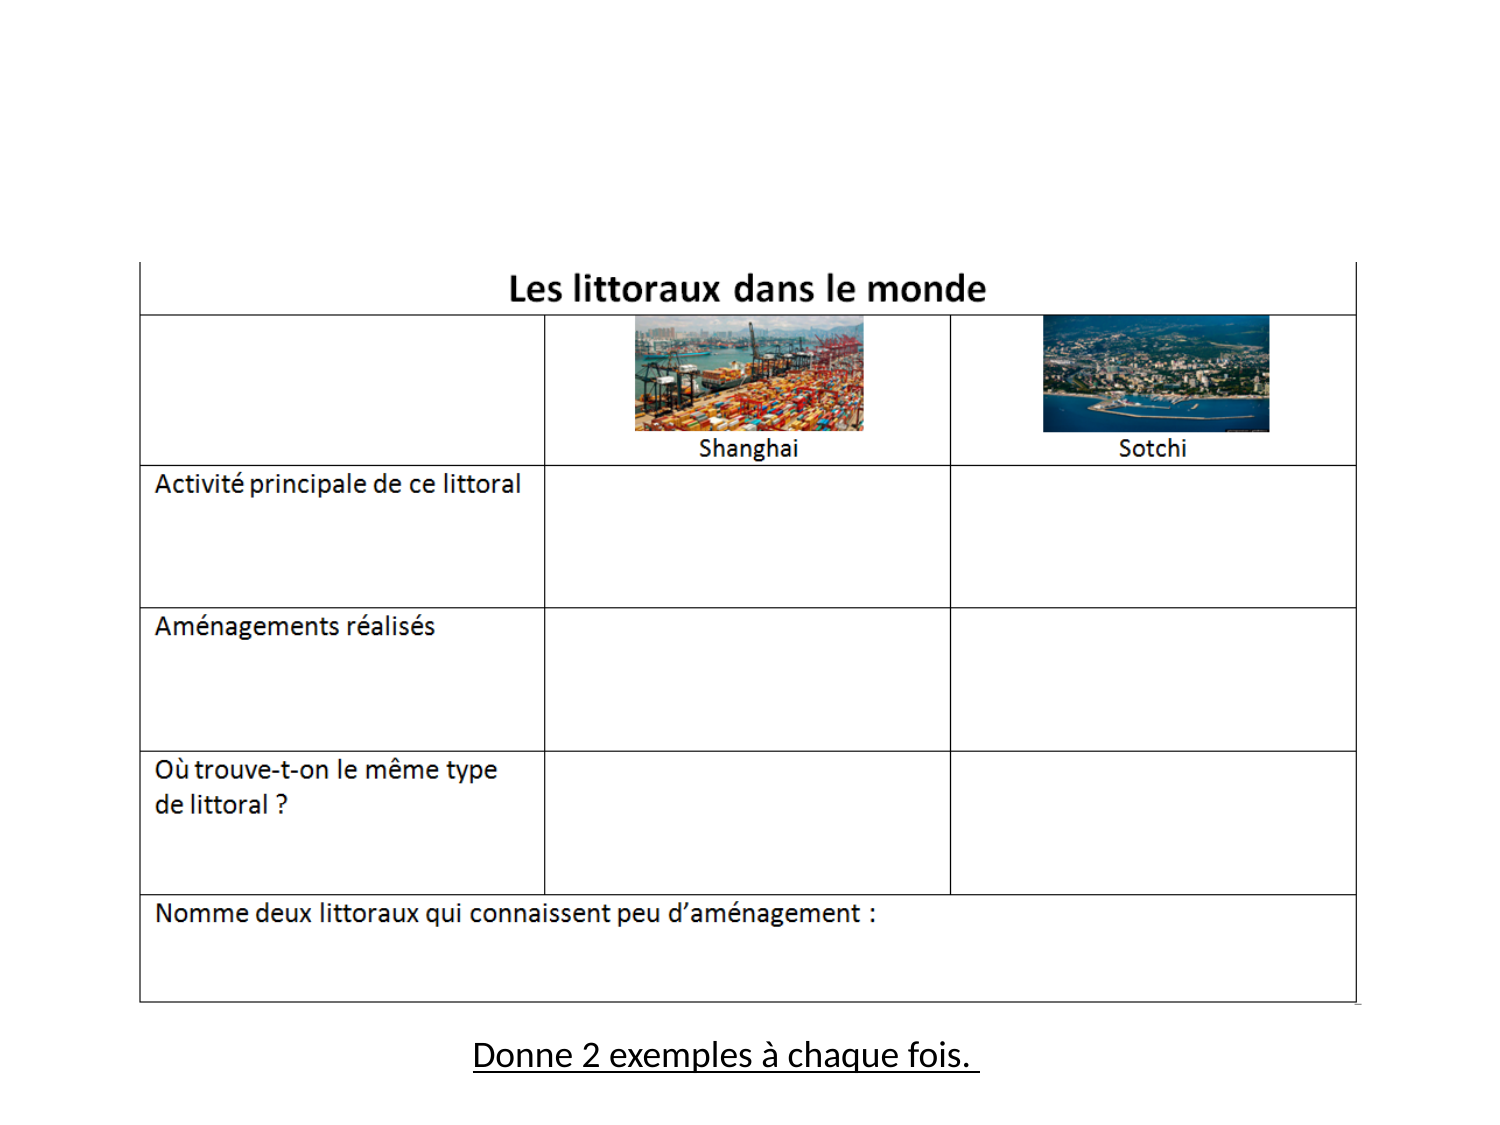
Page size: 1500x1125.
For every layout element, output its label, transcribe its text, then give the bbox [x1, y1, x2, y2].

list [136, 262, 1364, 1006]
text_box Donne 2 exemples à chaque fois. [457, 1023, 996, 1083]
